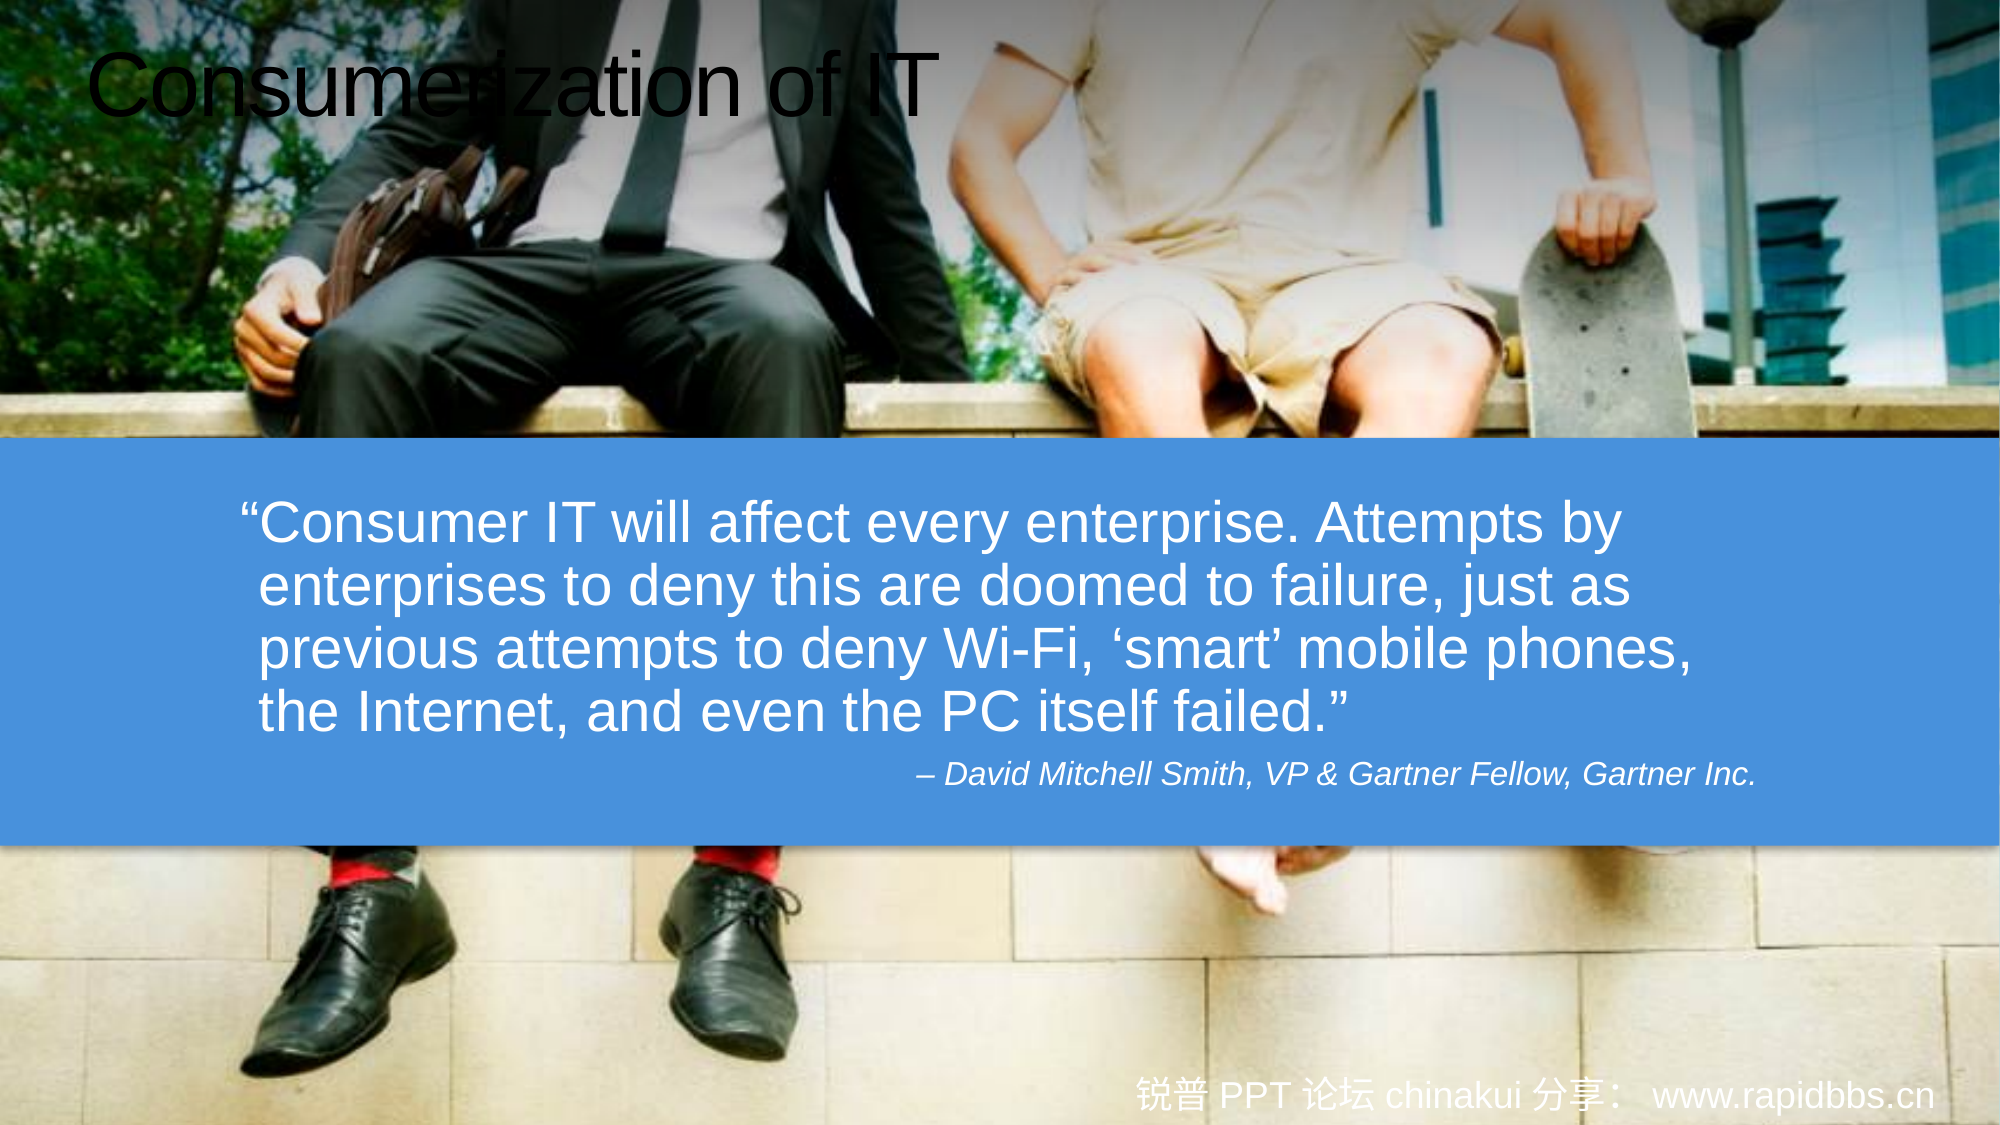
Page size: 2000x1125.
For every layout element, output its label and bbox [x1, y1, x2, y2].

picture [0, 0, 2000, 1125]
text_box [677, 508, 1323, 774]
